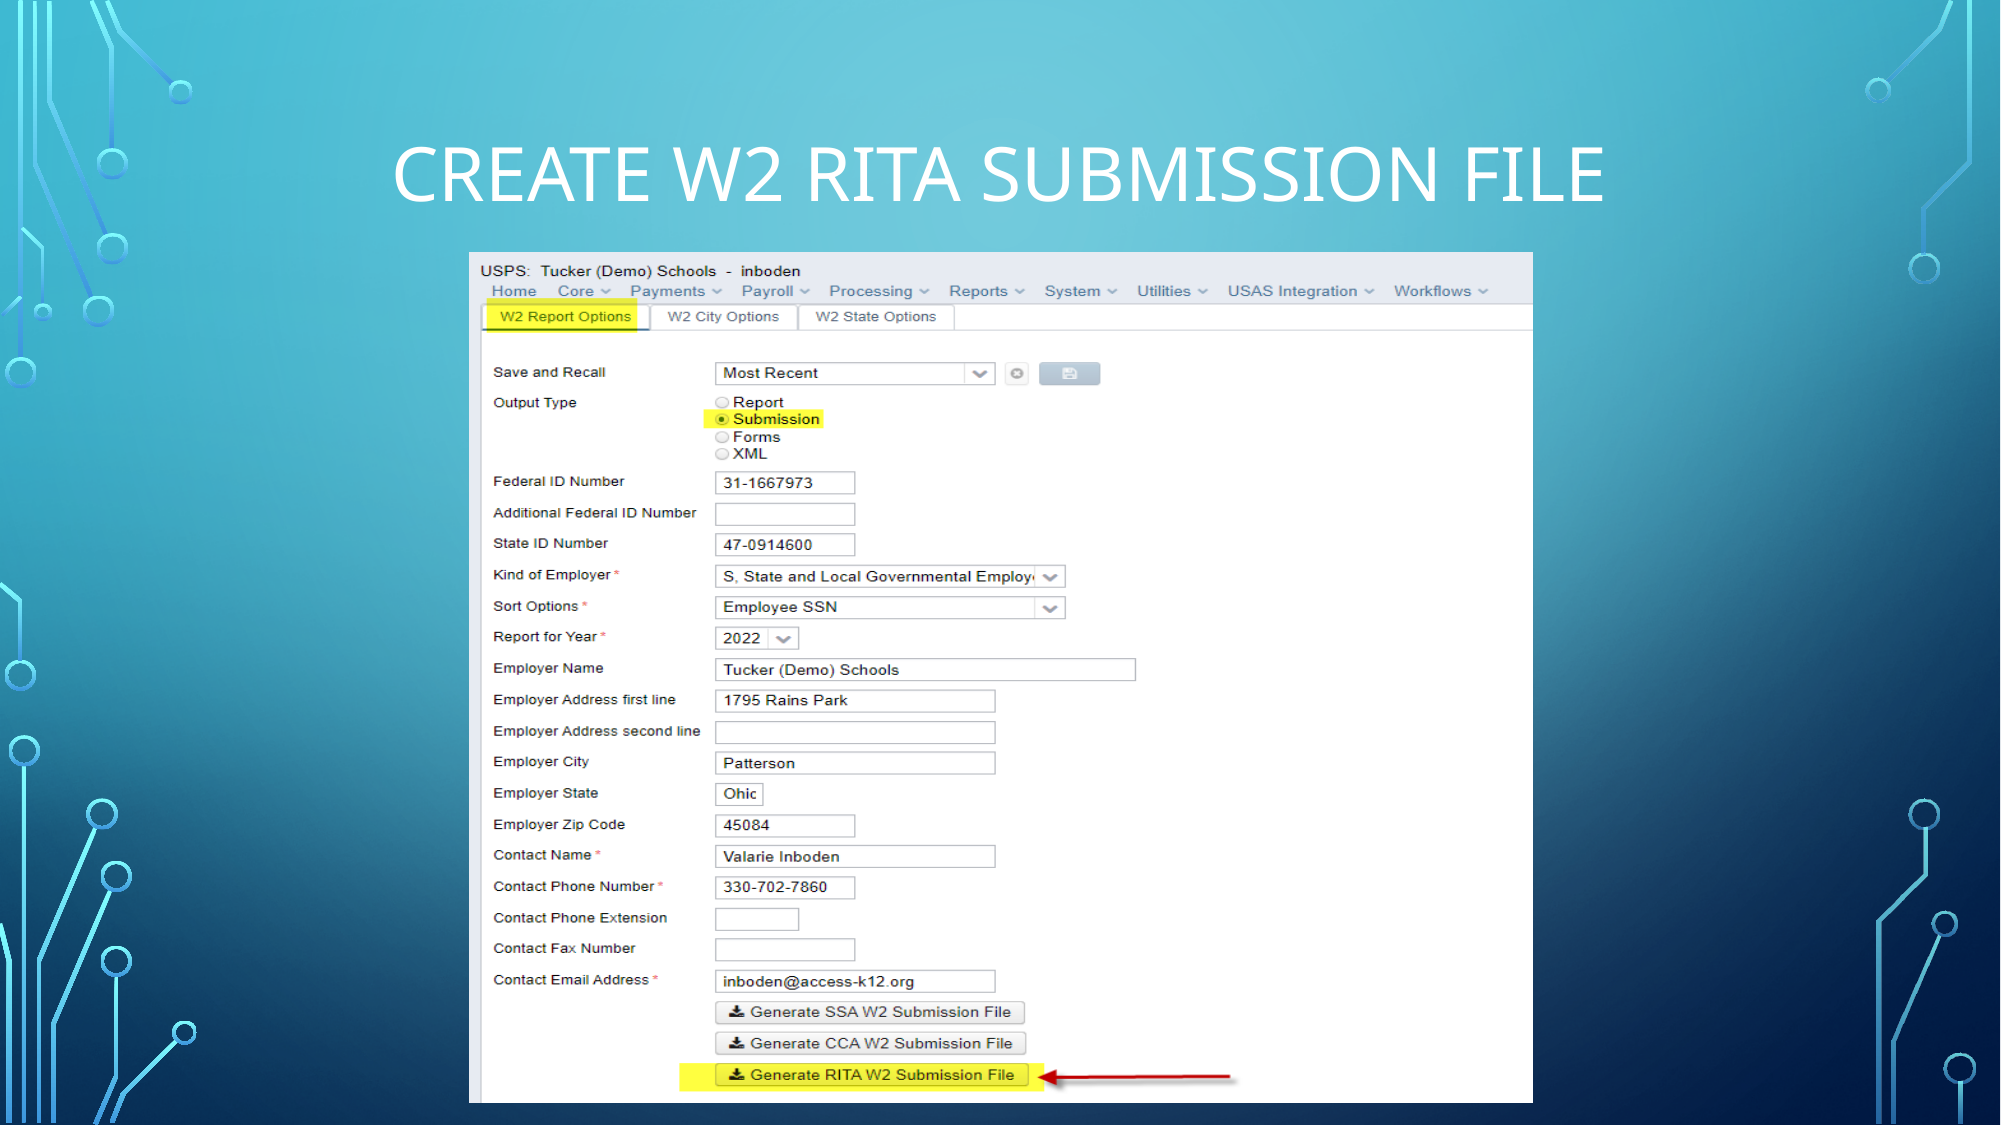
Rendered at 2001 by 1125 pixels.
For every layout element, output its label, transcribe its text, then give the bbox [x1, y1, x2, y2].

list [468, 252, 1533, 1103]
title Create w2 rita submission file [187, 101, 1813, 253]
